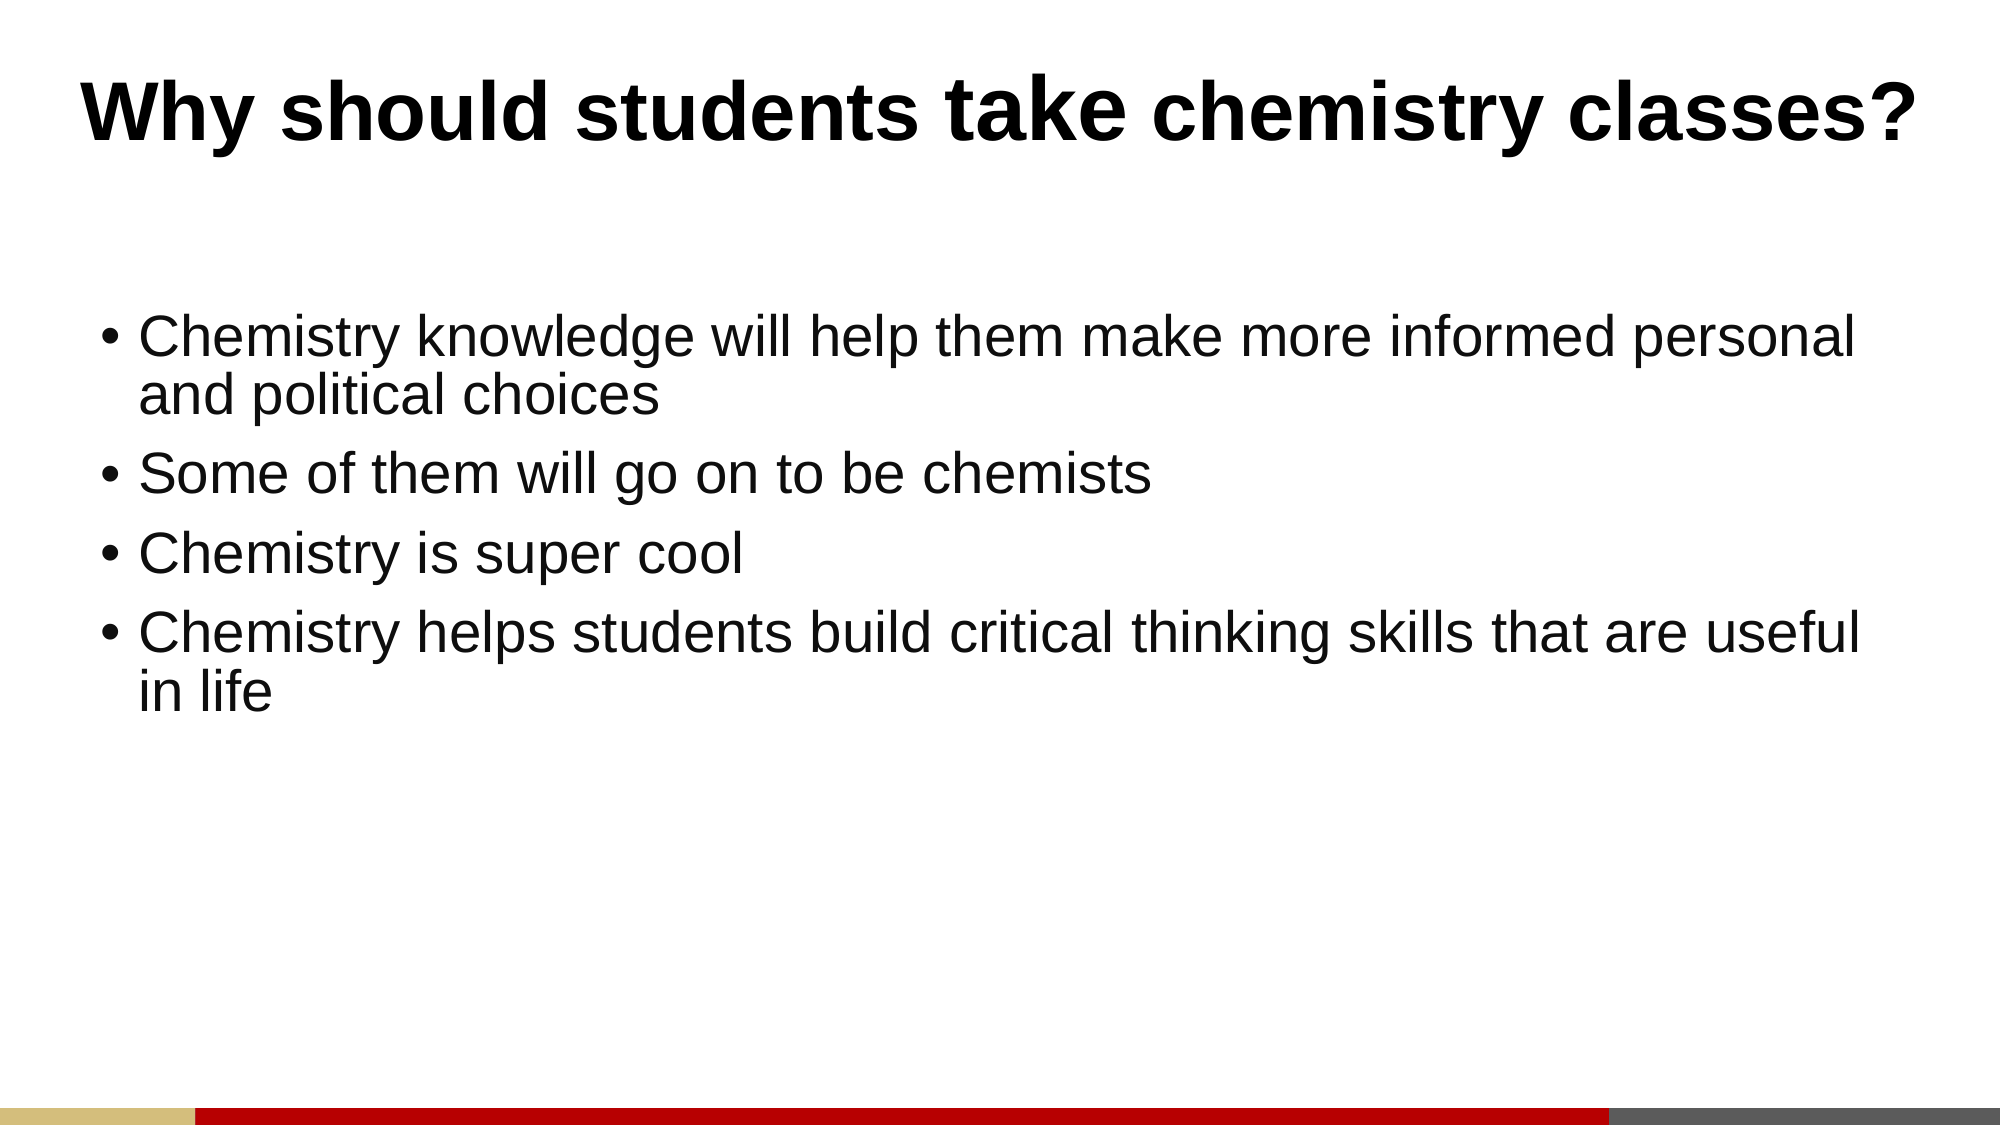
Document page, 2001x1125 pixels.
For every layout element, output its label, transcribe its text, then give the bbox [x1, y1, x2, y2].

title Why should students take chemistry classes? [0, 3, 2000, 222]
text_box Chemistry knowledge will help them make more informed personal and political choices Some of them will go on to be chemists Chemistry is super cool Chemistry helps students build critical thinking skills that are useful in life [85, 302, 1914, 927]
